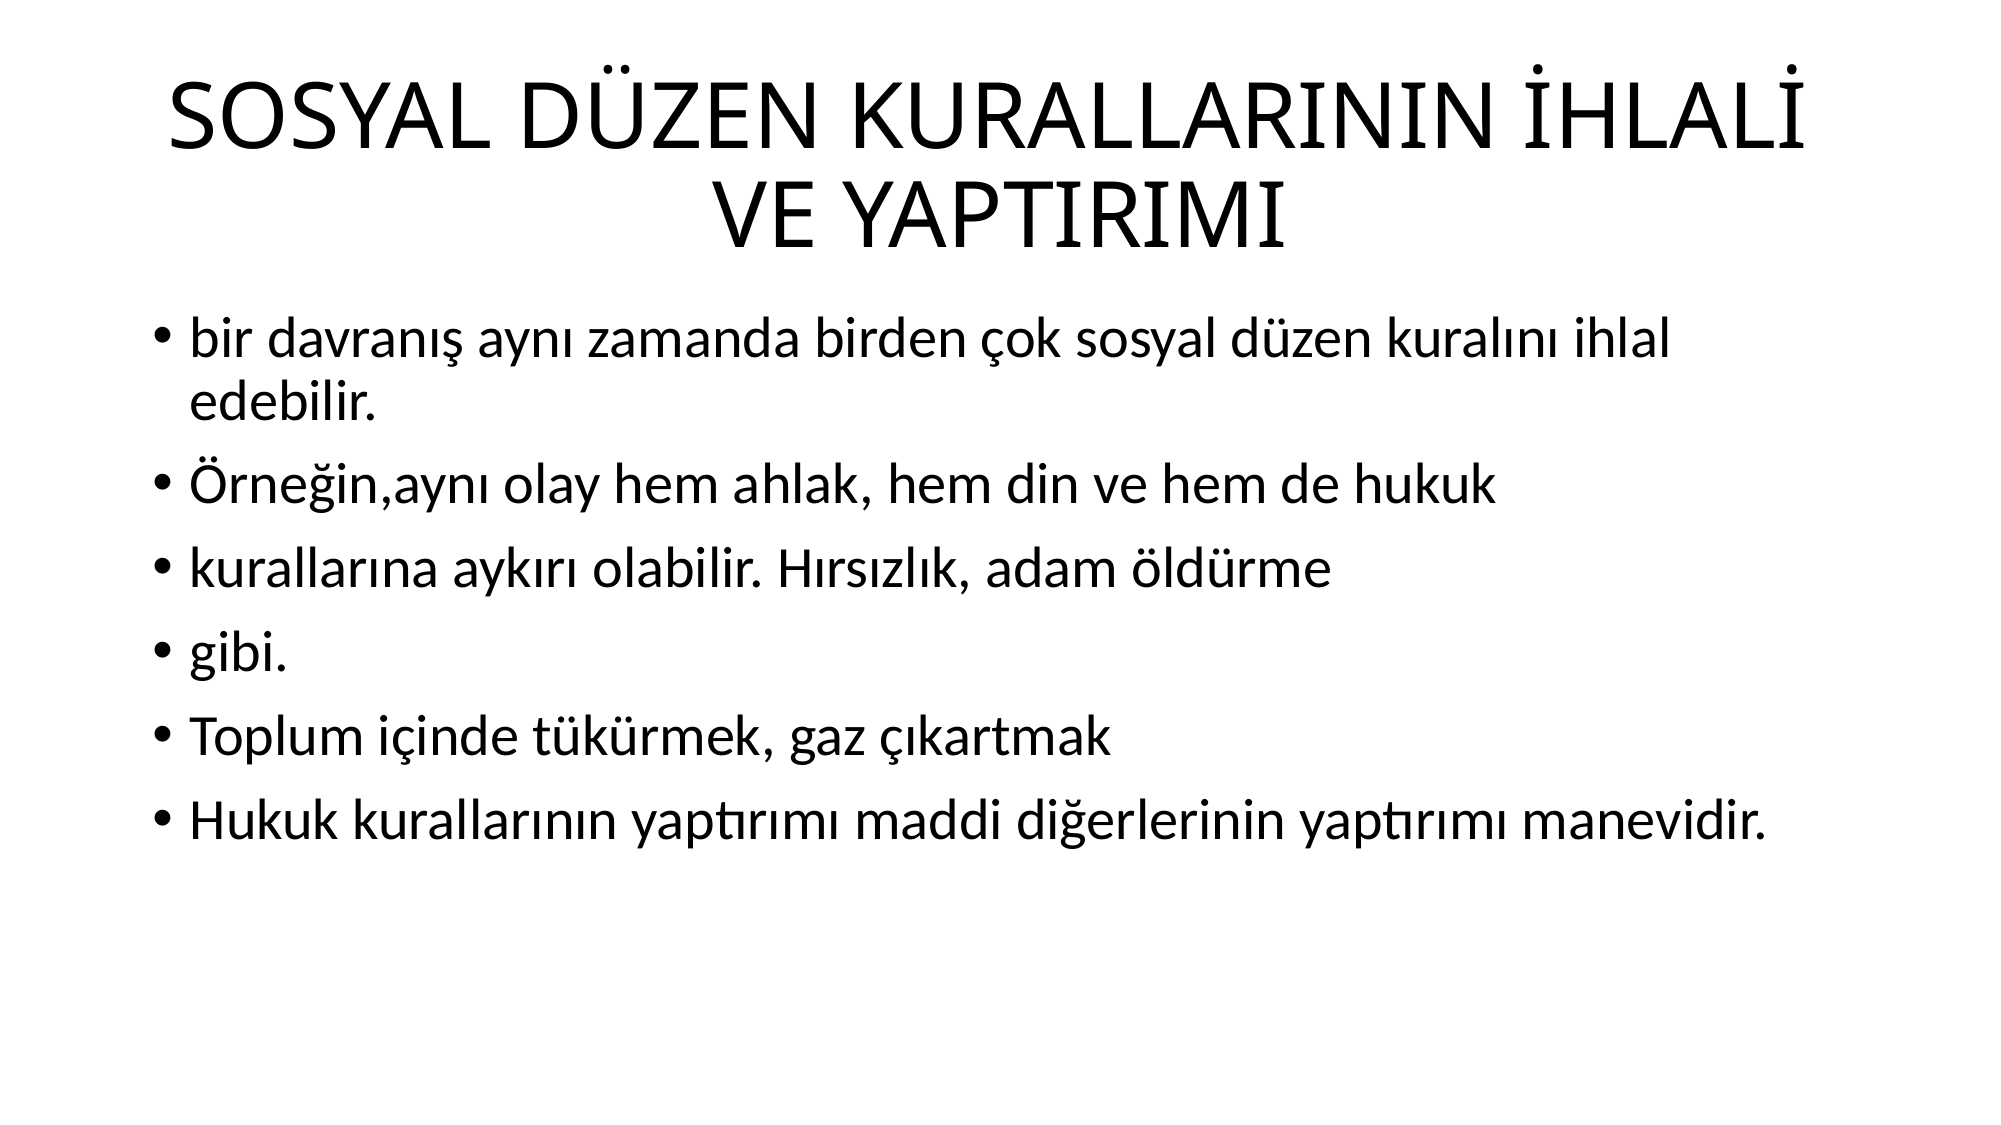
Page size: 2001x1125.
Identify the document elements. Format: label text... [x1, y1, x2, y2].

title SOSYAL DÜZEN KURALLARININ İHLALİ VE YAPTIRIMI [137, 59, 1863, 278]
list bir davranış aynı zamanda birden çok sosyal düzen kuralını ihlal edebilir. Örneğin,aynı olay hem ahlak, hem din ve hem de hukuk kurallarına aykırı olabilir. Hırsızlık, adam öldürme gibi. Toplum içinde tükürmek, gaz çıkartmak Hukuk kurallarının yaptırımı maddi diğerlerinin yaptırımı manevidir. [137, 299, 1863, 1014]
